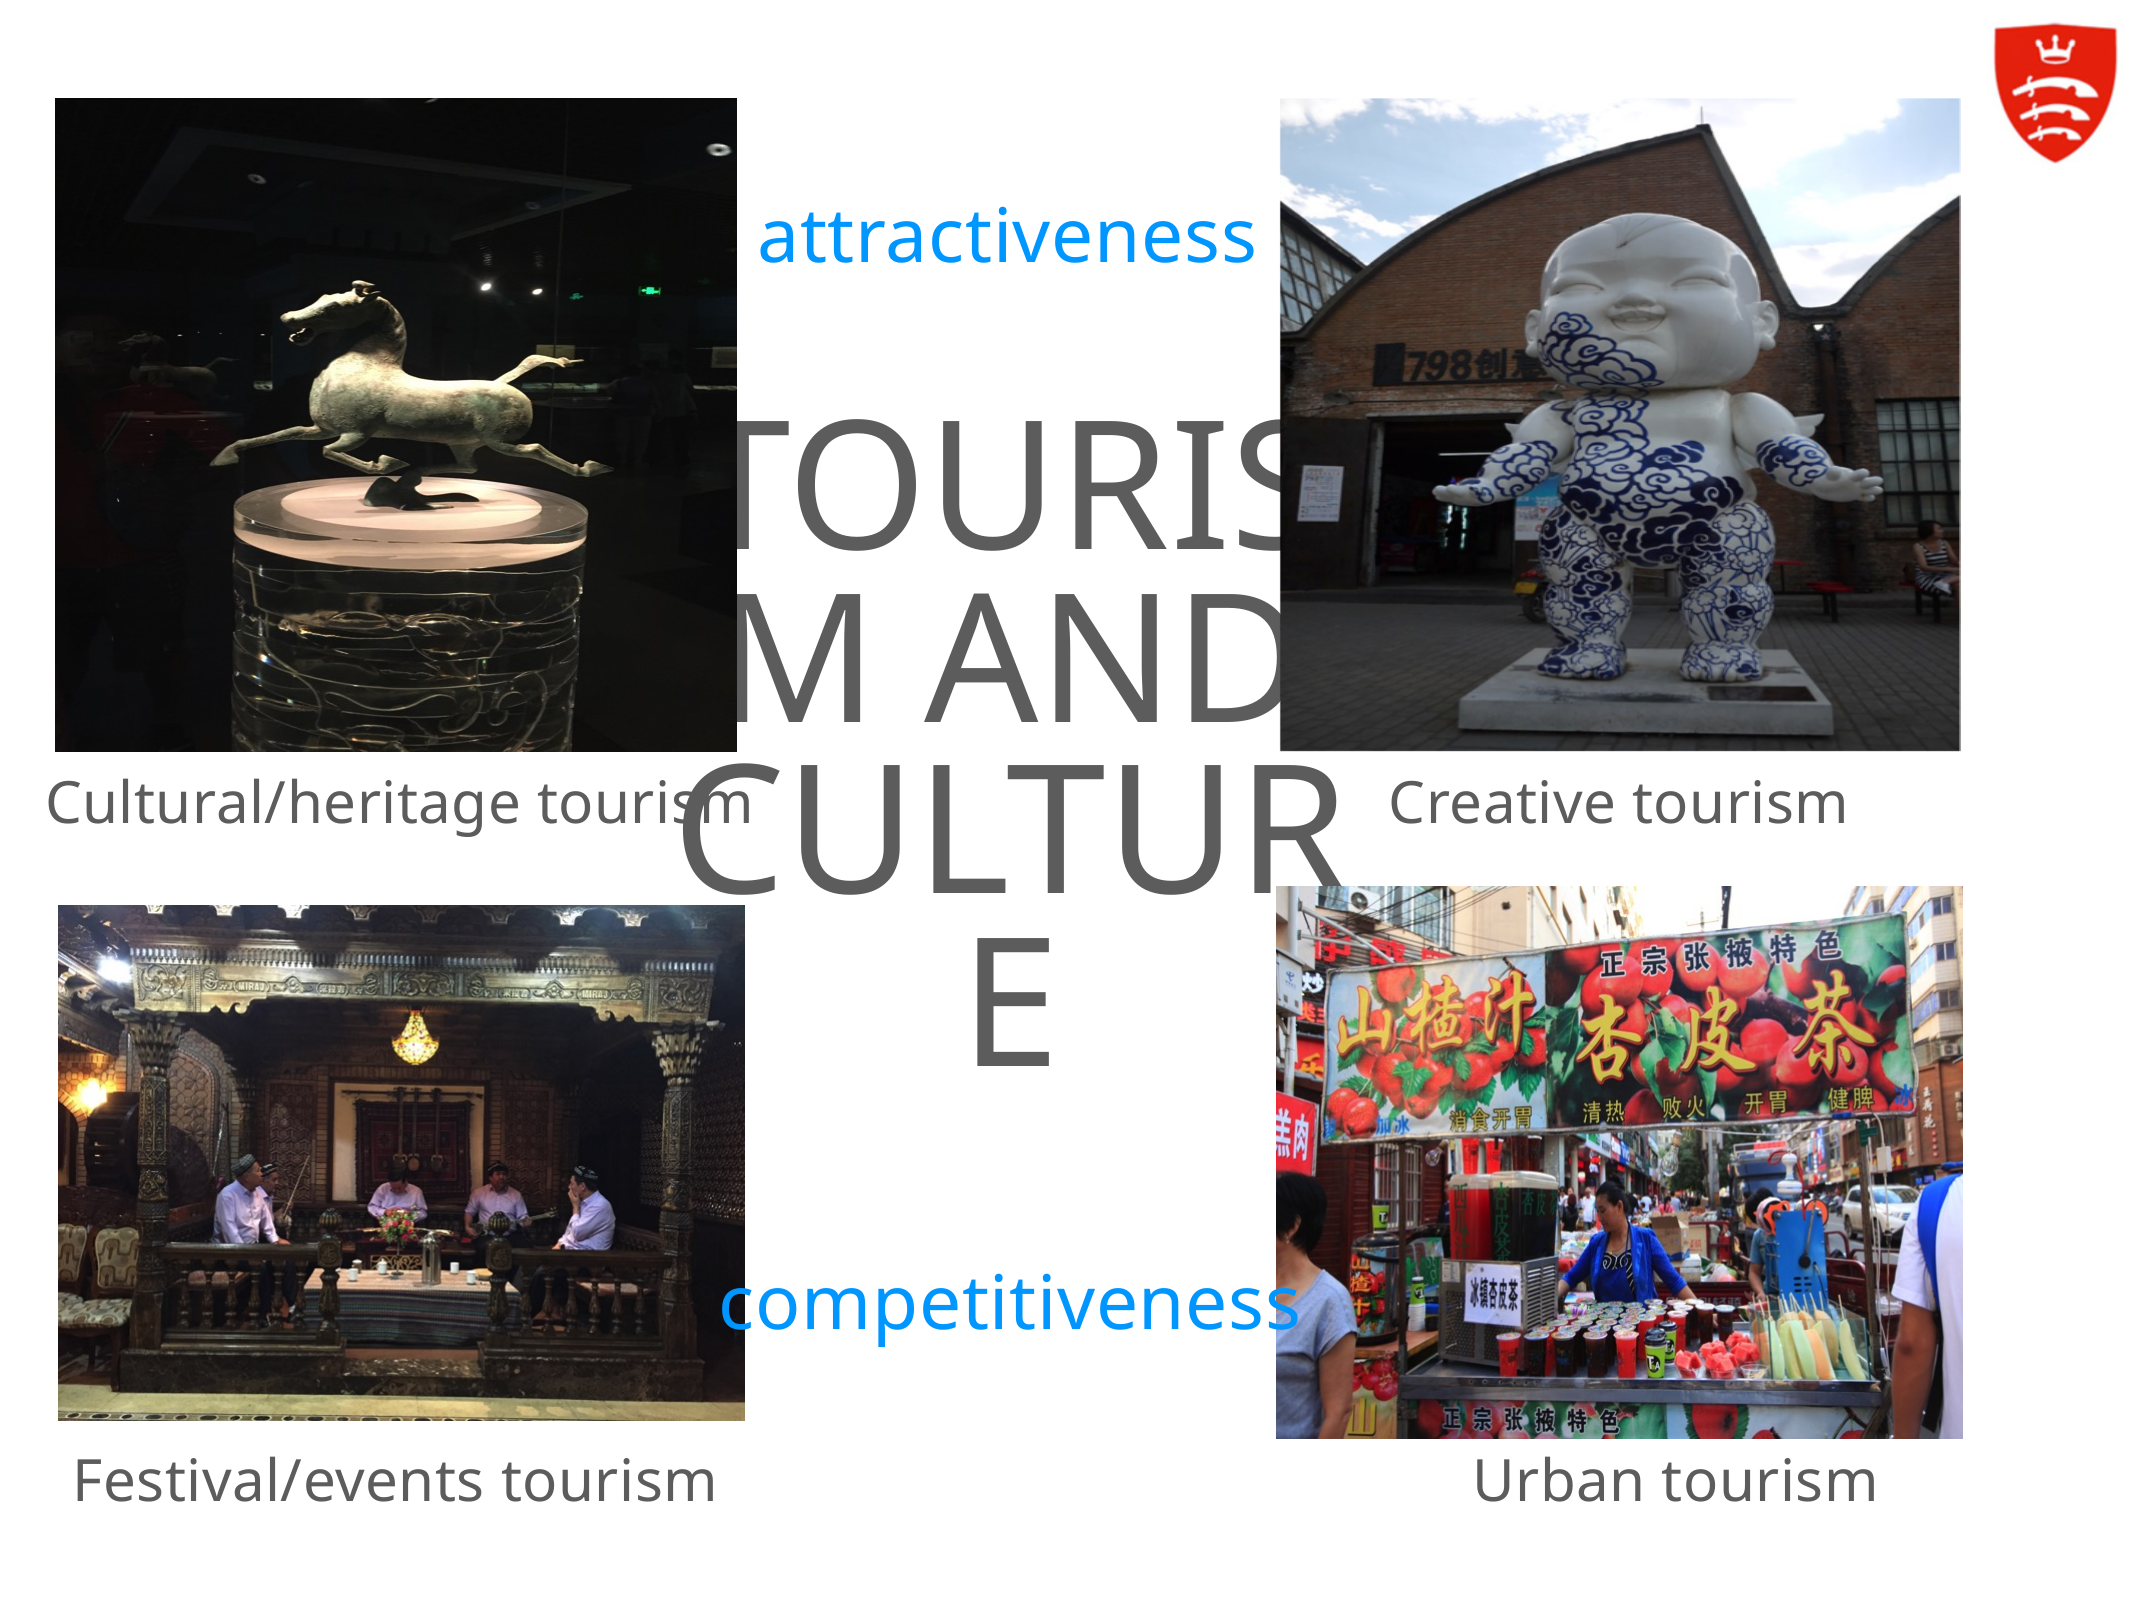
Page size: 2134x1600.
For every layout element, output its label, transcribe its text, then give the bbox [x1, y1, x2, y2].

title tourism and culture [647, 258, 1374, 1110]
text_box attractiveness [749, 179, 1267, 287]
picture [1276, 886, 1963, 1440]
text_box Cultural/heritage tourism [36, 756, 764, 844]
picture [55, 98, 737, 753]
text_box competitiveness [745, 1245, 1276, 1353]
picture [58, 905, 745, 1421]
picture [1982, 14, 2126, 170]
text_box Creative tourism [1380, 756, 1859, 844]
picture [1278, 98, 1961, 753]
text_box Festival/events tourism [64, 1435, 728, 1522]
text_box Urban tourism [1464, 1440, 1937, 1522]
